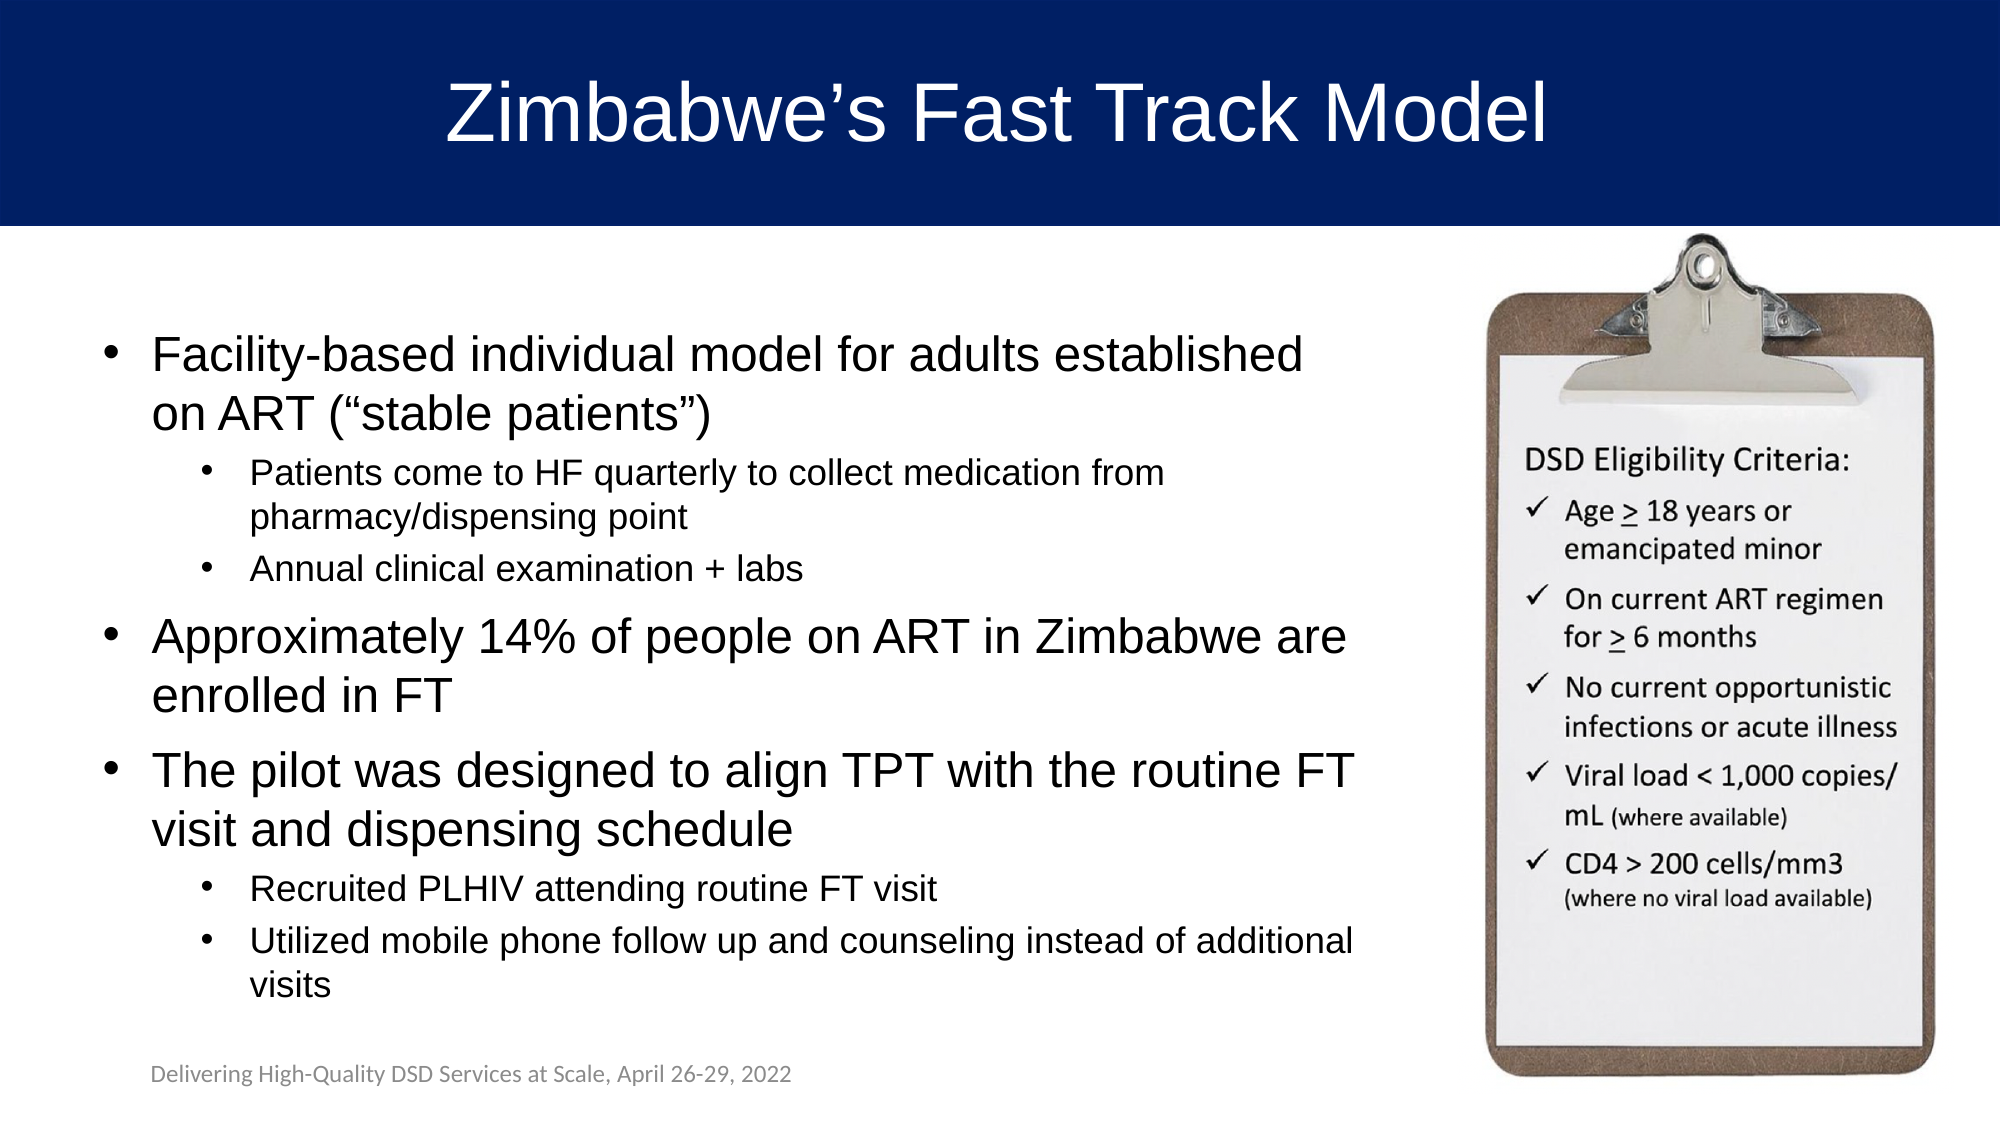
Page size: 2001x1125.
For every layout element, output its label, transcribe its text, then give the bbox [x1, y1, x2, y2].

title Zimbabwe’s Fast Track Model [135, 52, 1861, 178]
picture [1457, 233, 1954, 1094]
list Facility-based individual model for adults established on ART (“stable patients”) Patients come to HF quarterly to collect medication from pharmacy/dispensing point Annual clinical examination + labs Approximately 14% of people on ART in Zimbabwe are enrolled in FT The pilot was designed to align TPT with the routine FT visit and dispensing schedule Recruited PLHIV attending routine FT visit Utilized mobile phone follow up and counseling instead of additional visits [87, 314, 1374, 1014]
